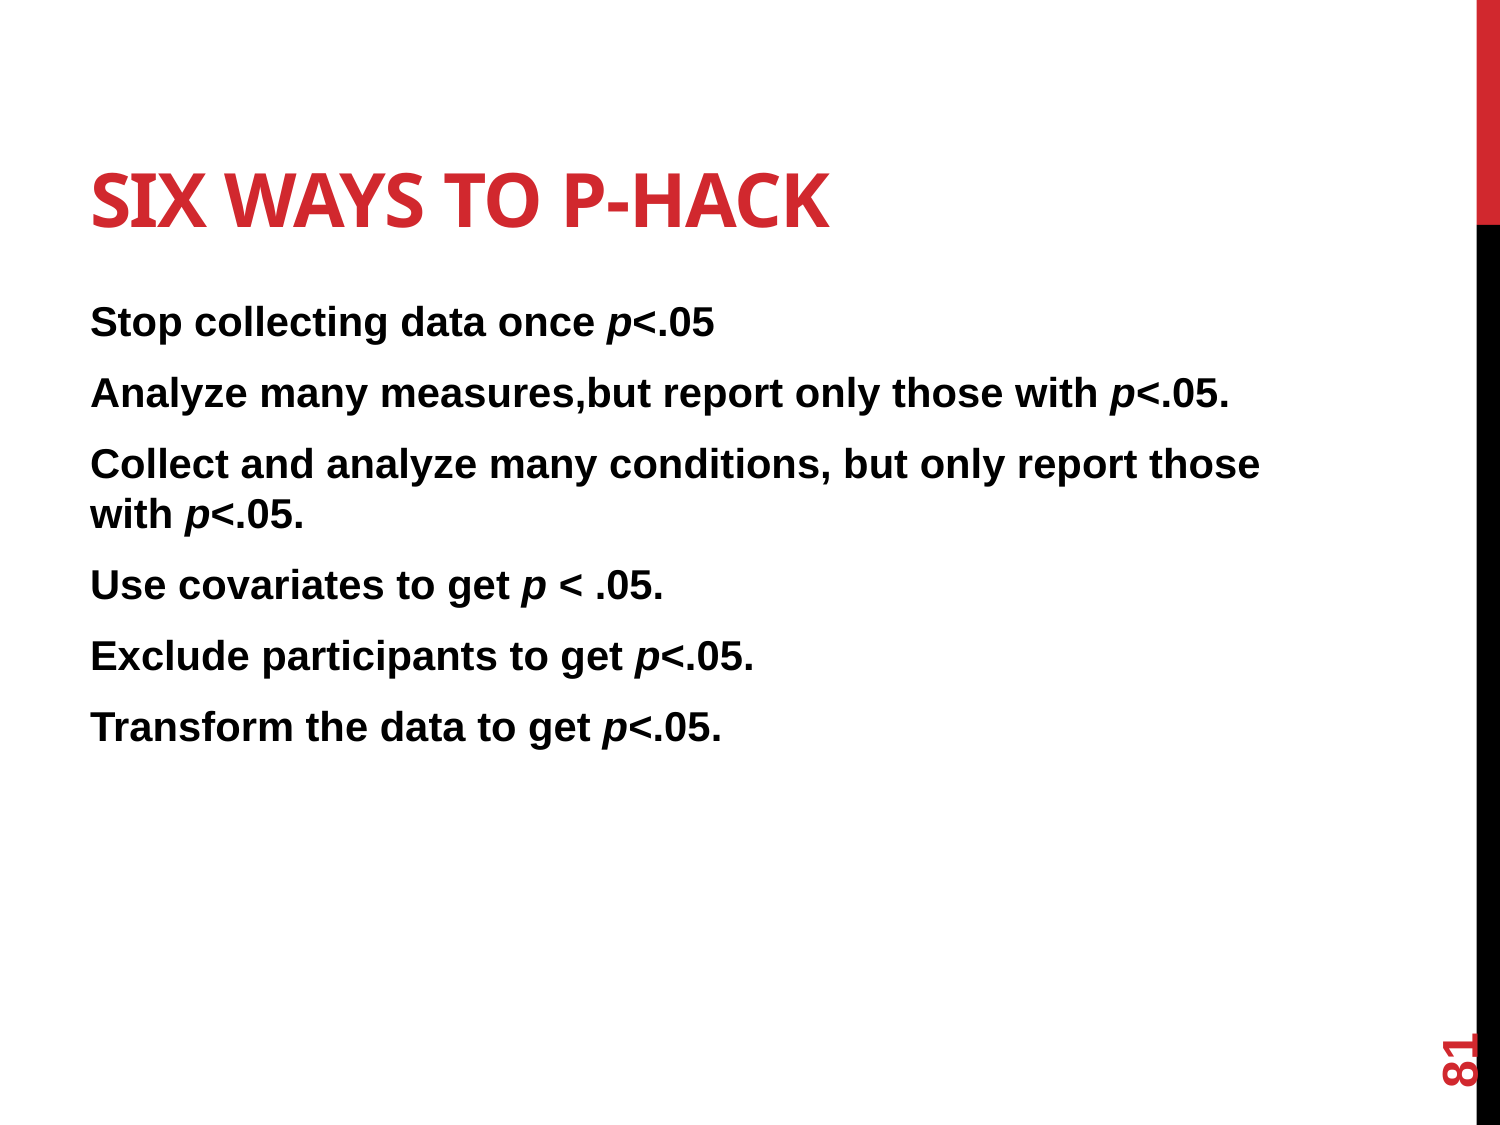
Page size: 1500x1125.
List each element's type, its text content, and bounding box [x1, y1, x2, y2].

list Stop collecting data once p<.05 Analyze many measures,but report only those with p<.05. Collect and analyze many conditions, but only report those with p<.05. Use covariates to get p < .05. Exclude participants to get p<.05. Transform the data to get p<.05. [75, 287, 1325, 1005]
title Six Ways to p-Hack [75, 25, 1025, 250]
slide_number 81 [1427, 887, 1488, 1104]
